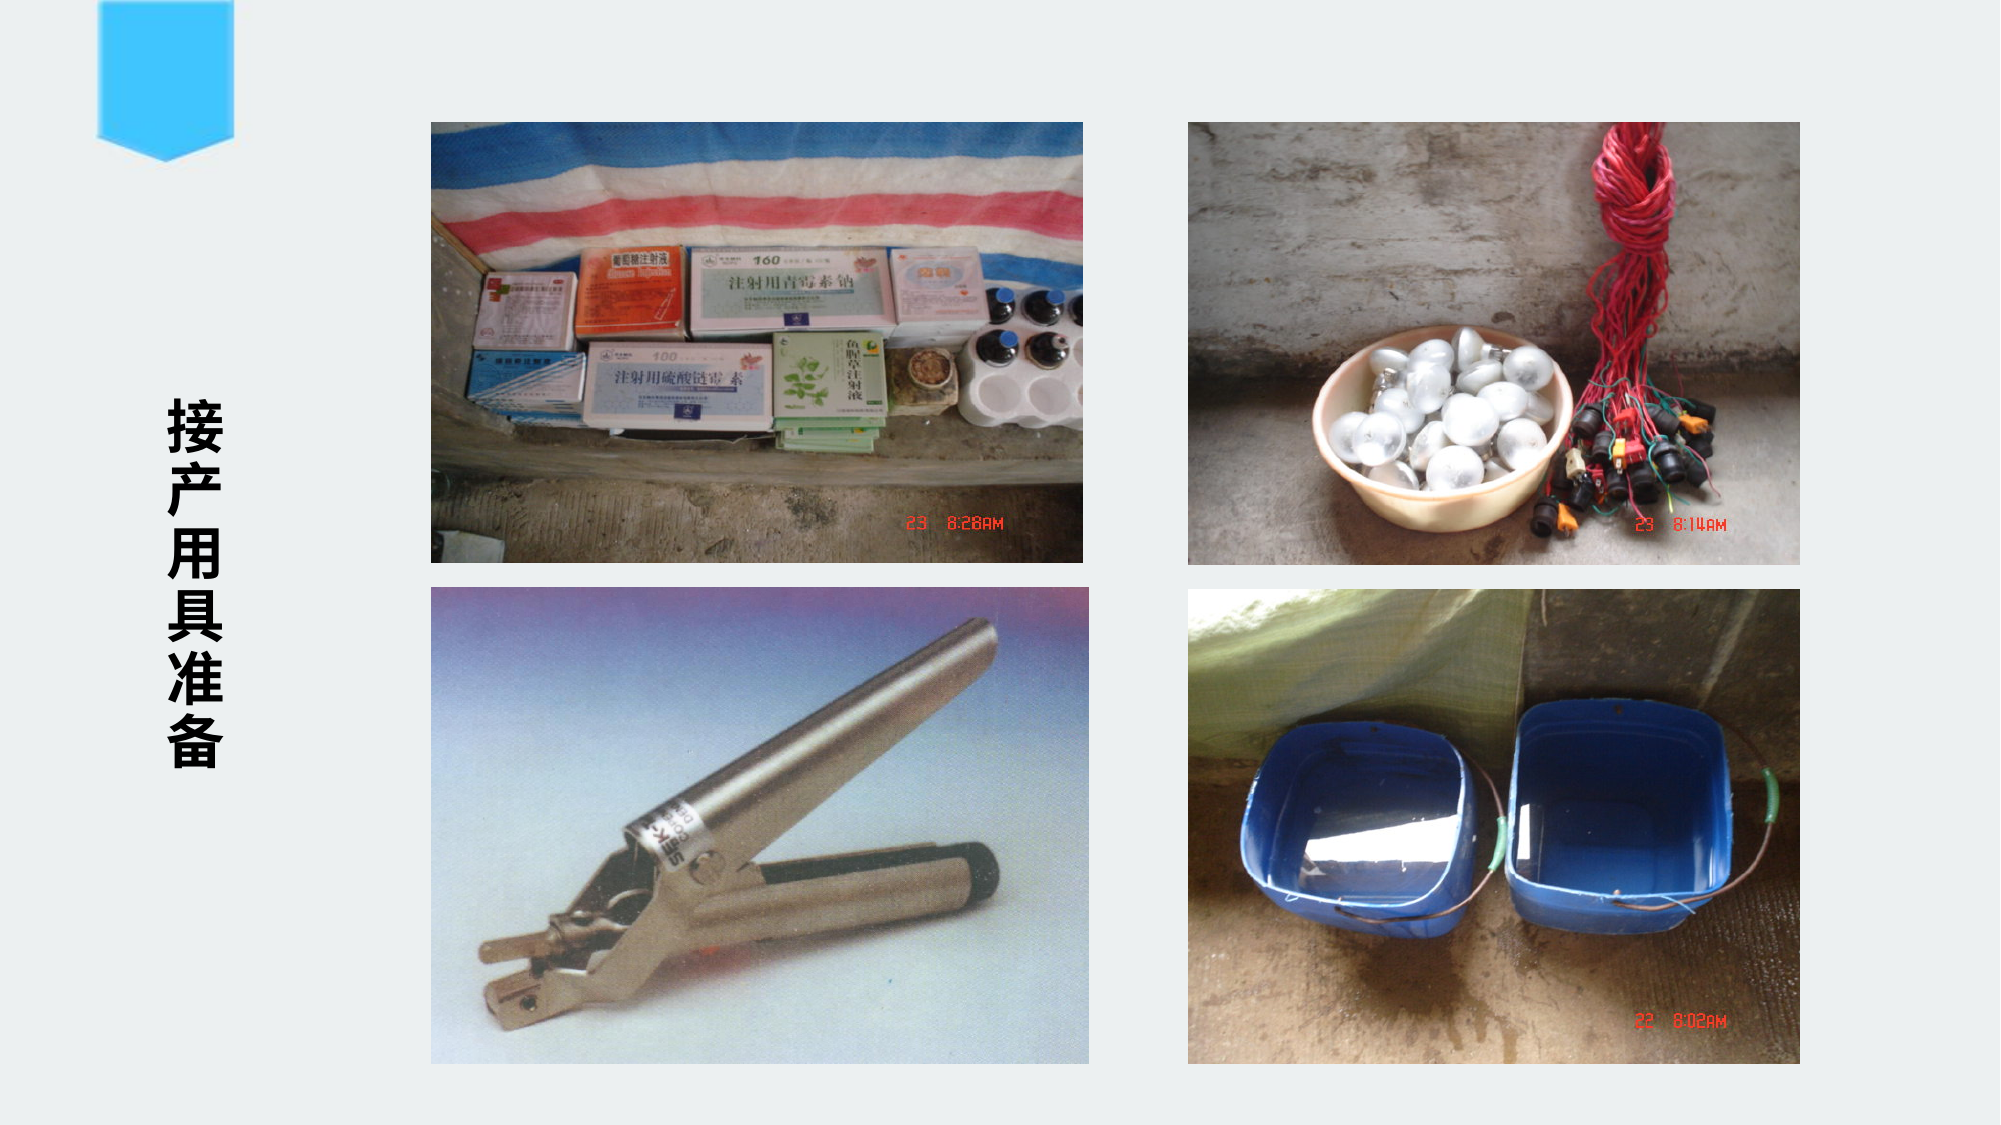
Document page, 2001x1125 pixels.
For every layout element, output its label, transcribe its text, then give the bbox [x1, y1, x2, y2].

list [431, 122, 1083, 563]
title 接产用具准备 [151, 327, 265, 847]
picture [0, 0, 2001, 1125]
